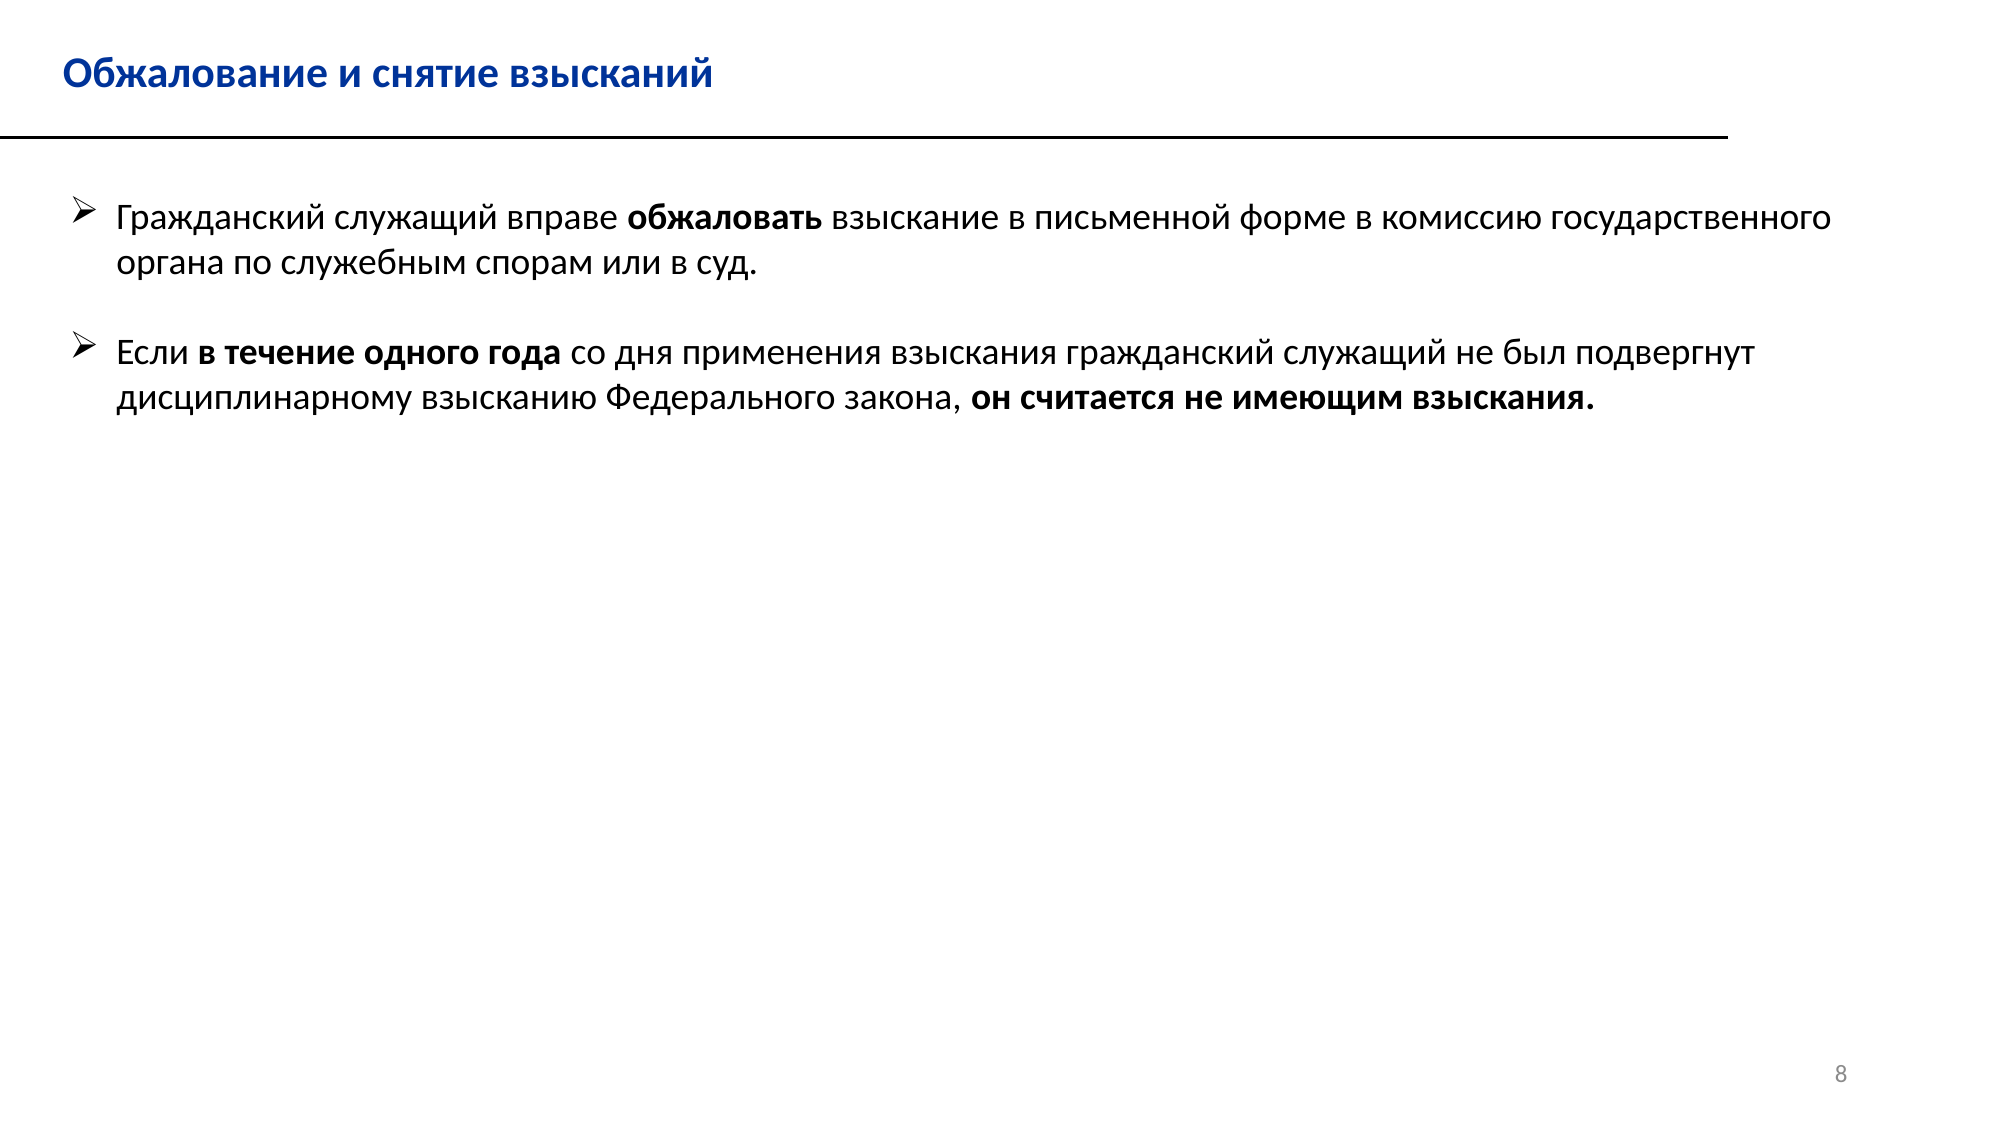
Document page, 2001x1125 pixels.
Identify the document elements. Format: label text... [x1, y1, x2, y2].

slide_number 8 [1412, 1042, 1863, 1103]
text_box Гражданский служащий вправе обжаловать взыскание в письменной форме в комиссию государственного органа по служебным спорам или в суд. Если в течение одного года со дня применения взыскания гражданский служащий не был подвергнут дисциплинарному взысканию Федерального закона, он считается не имеющим взыскания. [54, 184, 1946, 560]
text_box Обжалование и снятие взысканий [48, 31, 1221, 118]
